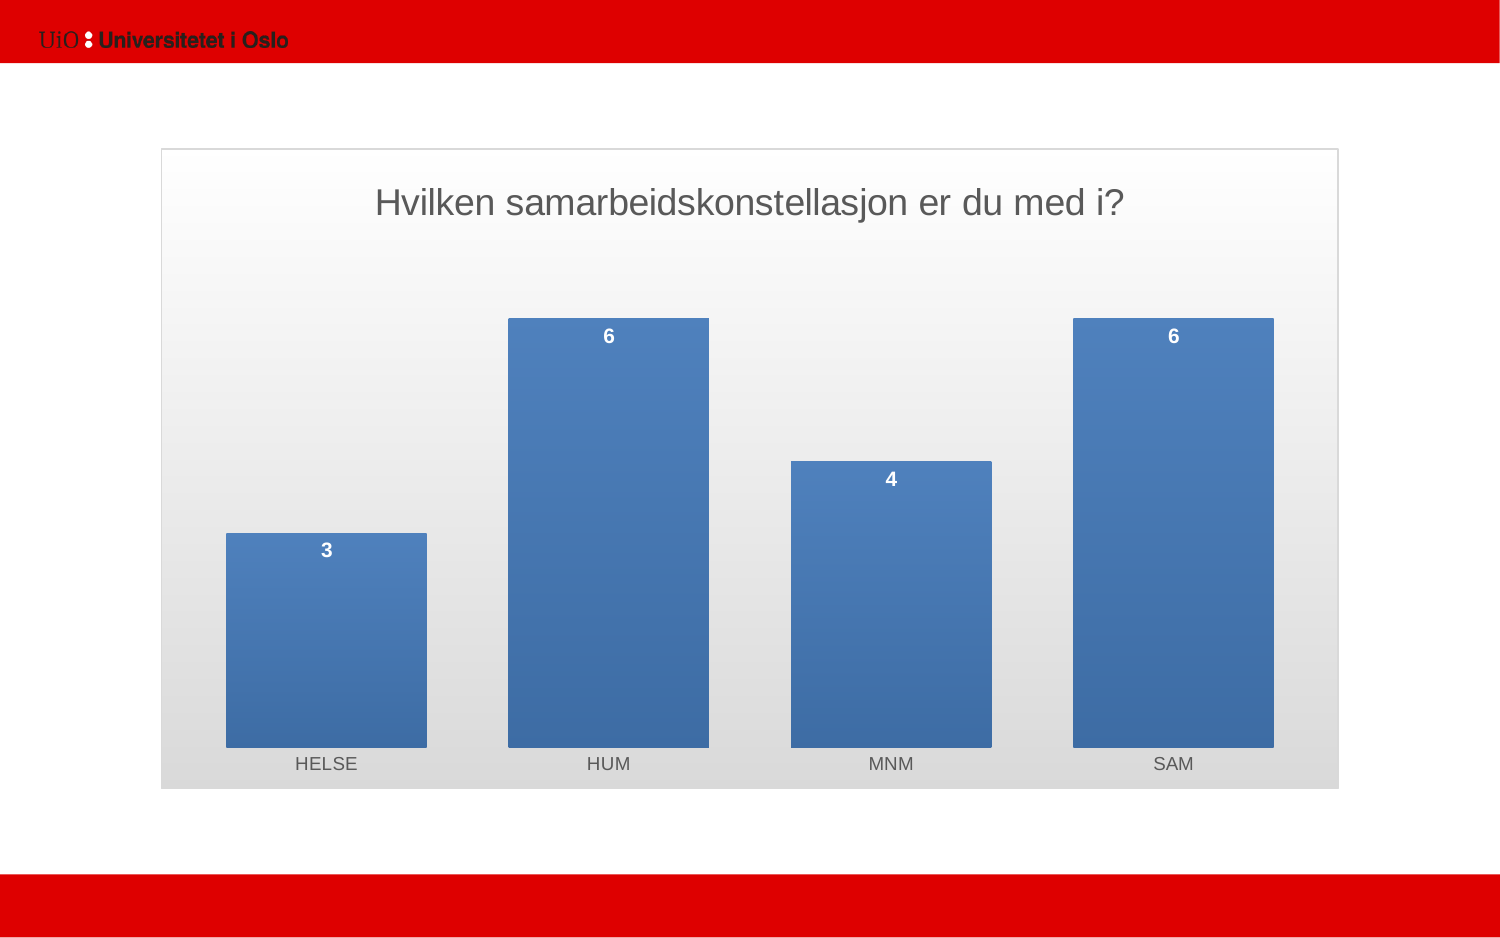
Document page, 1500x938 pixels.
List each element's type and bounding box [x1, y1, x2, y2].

chart [160, 148, 1340, 790]
picture [39, 31, 288, 48]
